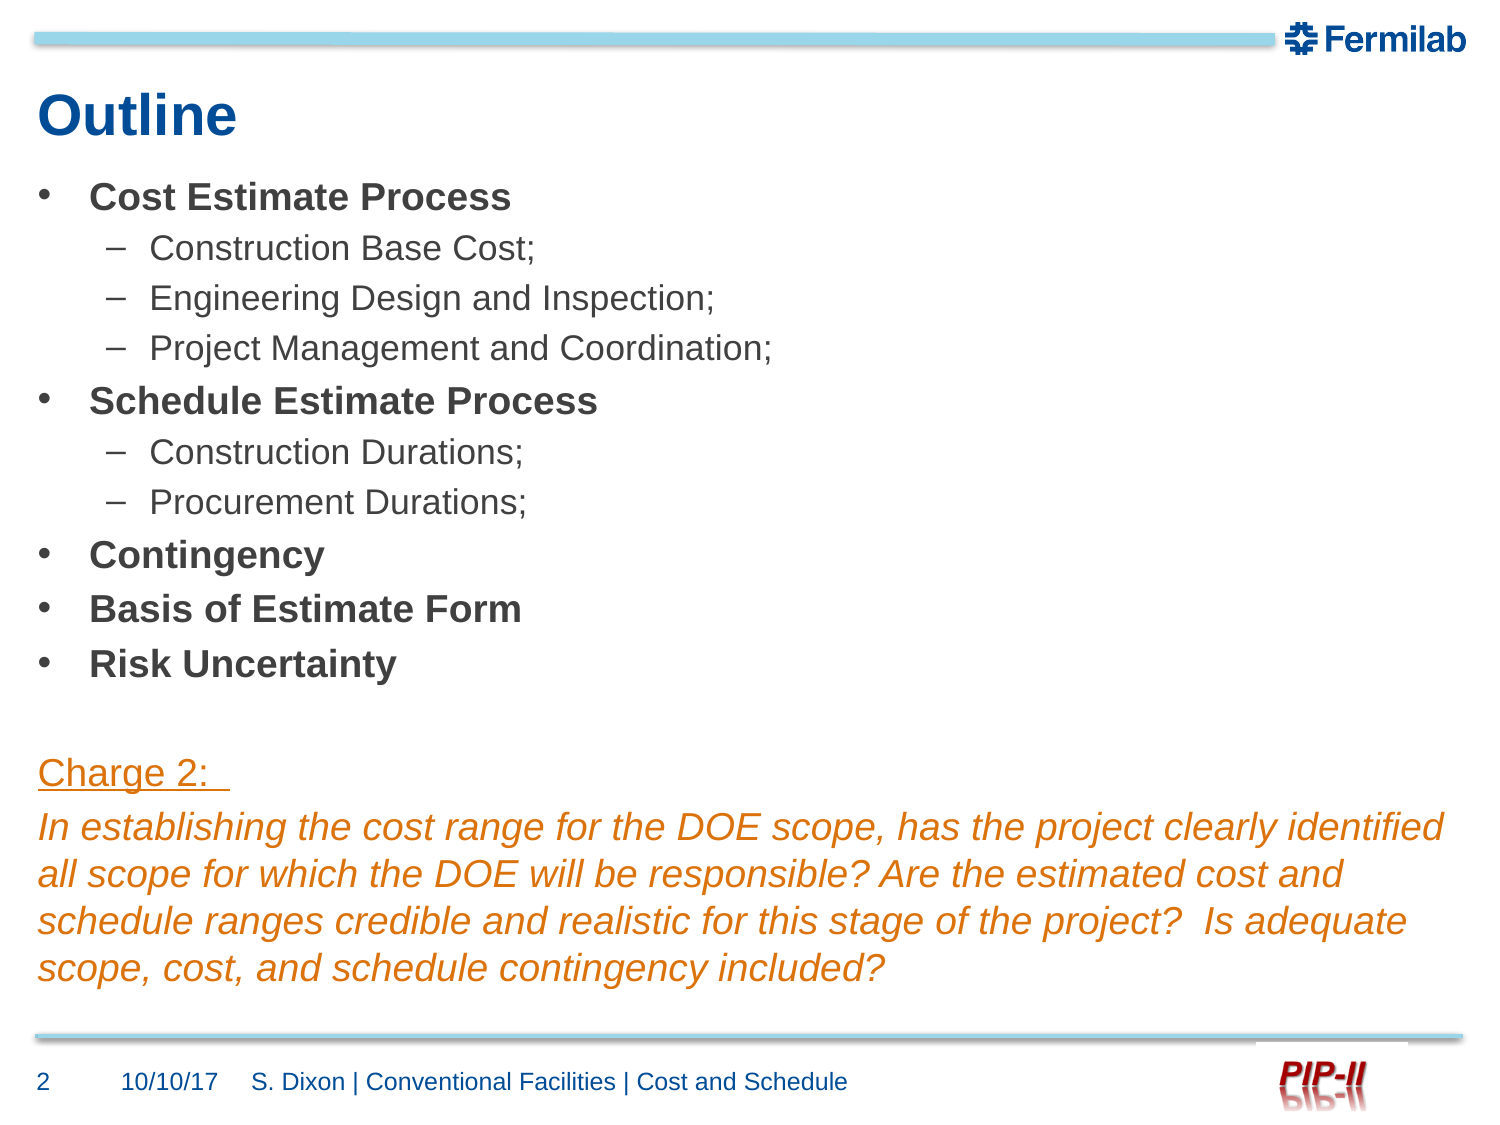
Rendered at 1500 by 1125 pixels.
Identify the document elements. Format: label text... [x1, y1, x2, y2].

list Cost Estimate Process Construction Base Cost; Engineering Design and Inspection; Project Management and Coordination; Schedule Estimate Process Construction Durations; Procurement Durations; Contingency Basis of Estimate Form Risk Uncertainty Charge 2: In establishing the cost range for the DOE scope, has the project clearly identified all scope for which the DOE will be responsible? Are the estimated cost and schedule ranges credible and realistic for this stage of the project? Is adequate scope, cost, and schedule contingency included? [37, 171, 1461, 990]
title Outline [37, 76, 1463, 147]
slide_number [120, 1065, 232, 1106]
picture [1285, 22, 1466, 55]
slide_number 2 [36, 1065, 105, 1105]
footer S. Dixon | Conventional Facilities | Cost and Schedule [251, 1065, 1161, 1105]
picture [1256, 1042, 1408, 1125]
